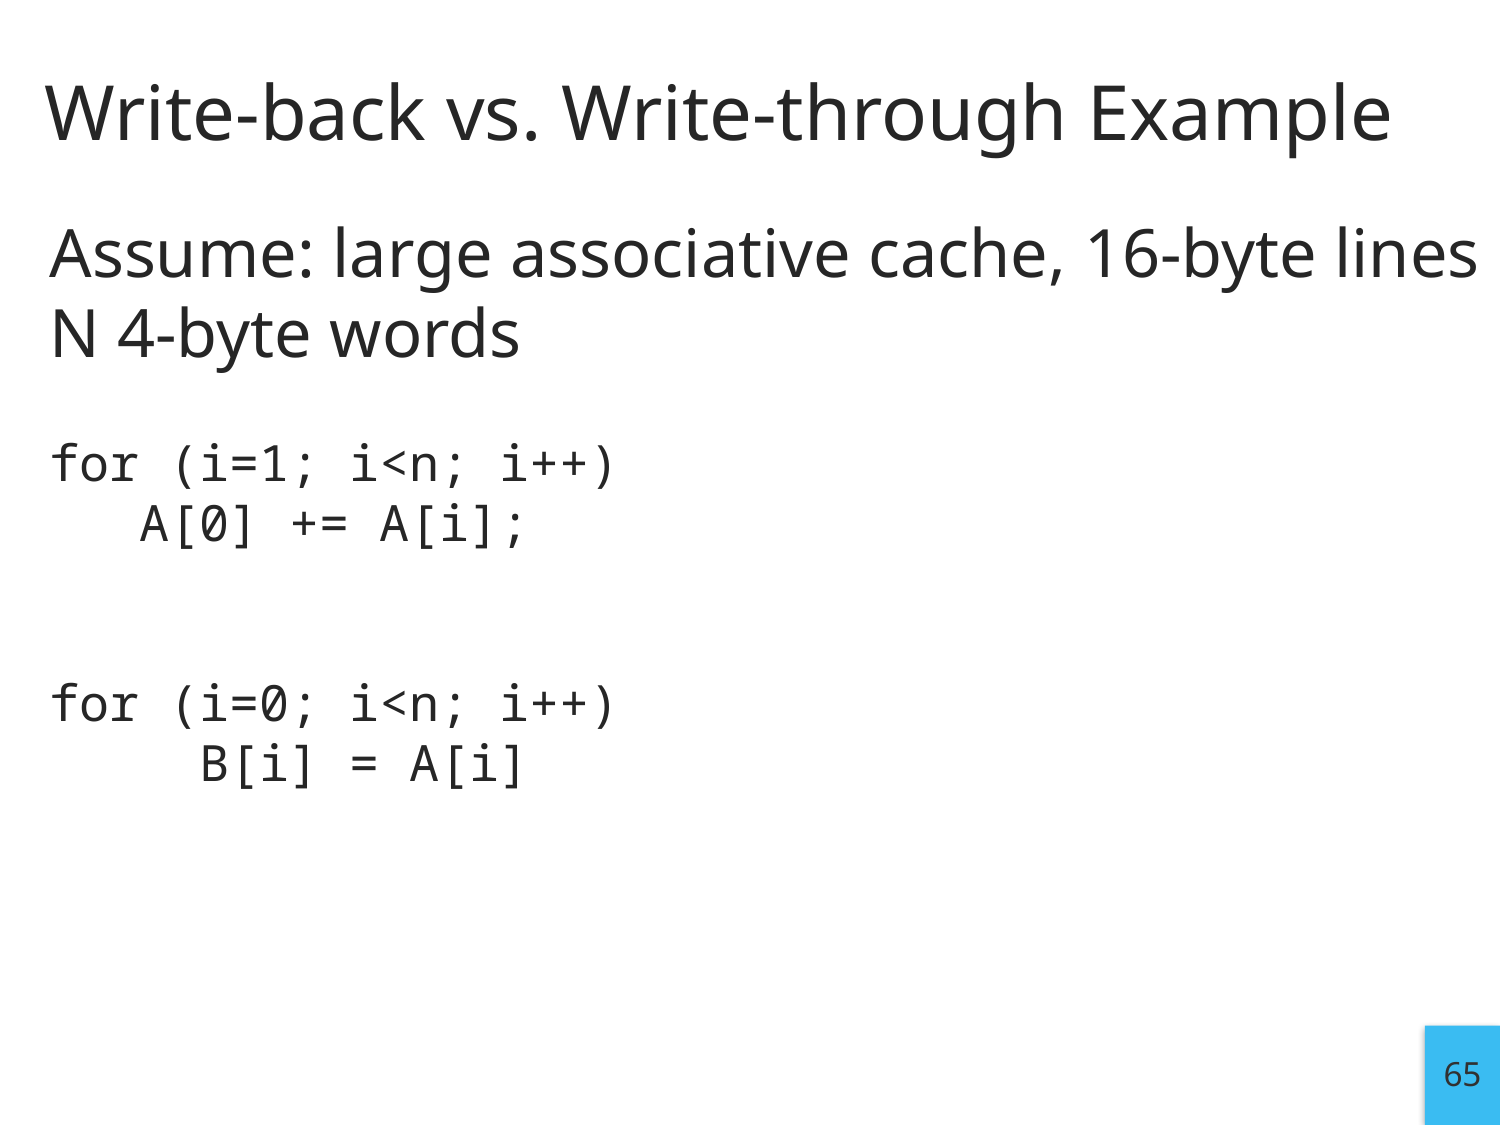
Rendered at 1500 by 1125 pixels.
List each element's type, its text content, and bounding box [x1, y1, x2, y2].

title Write-back vs. Write-through Example [29, 15, 1471, 204]
list Assume: large associative cache, 16-byte lines N 4-byte words for (i=1; i<n; i++) A[0] += A[i]; for (i=0; i<n; i++) B[i] = A[i] [34, 203, 1500, 1005]
slide_number 65 [1425, 1025, 1500, 1125]
